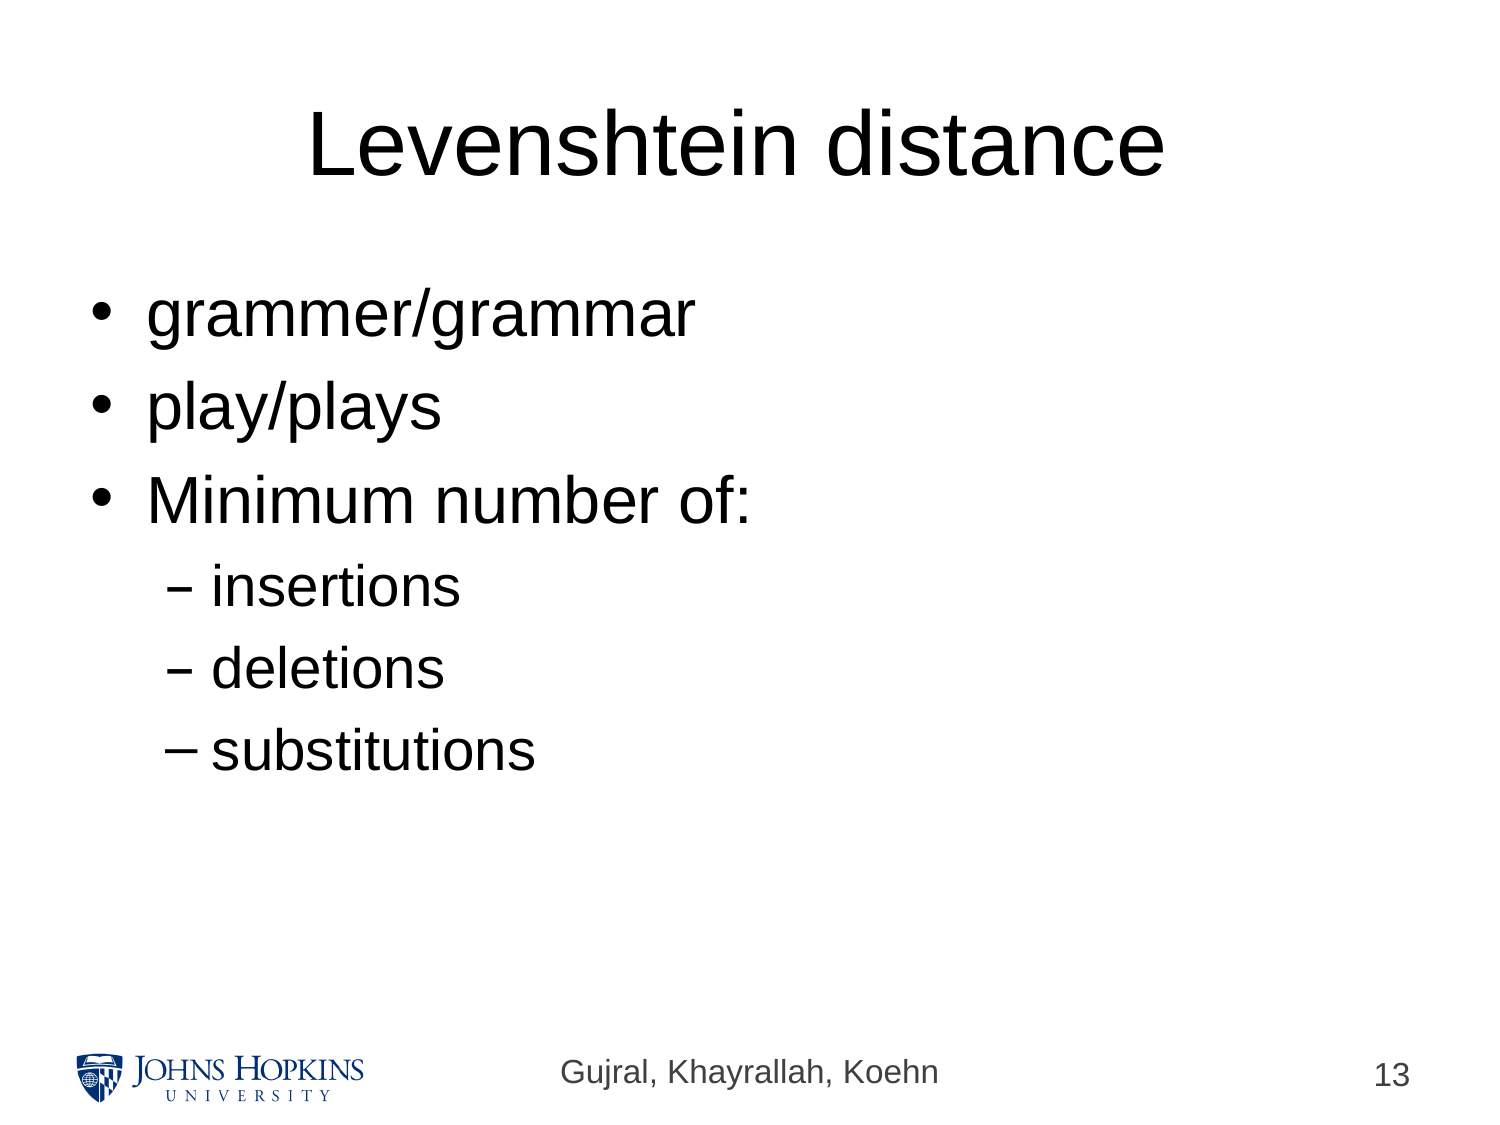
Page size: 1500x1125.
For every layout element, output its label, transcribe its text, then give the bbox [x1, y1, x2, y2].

title Levenshtein distance [75, 45, 1425, 233]
list grammer/grammar play/plays Minimum number of: insertions deletions substitutions [75, 262, 1425, 1005]
footer Gujral, Khayrallah, Koehn [512, 1042, 988, 1103]
